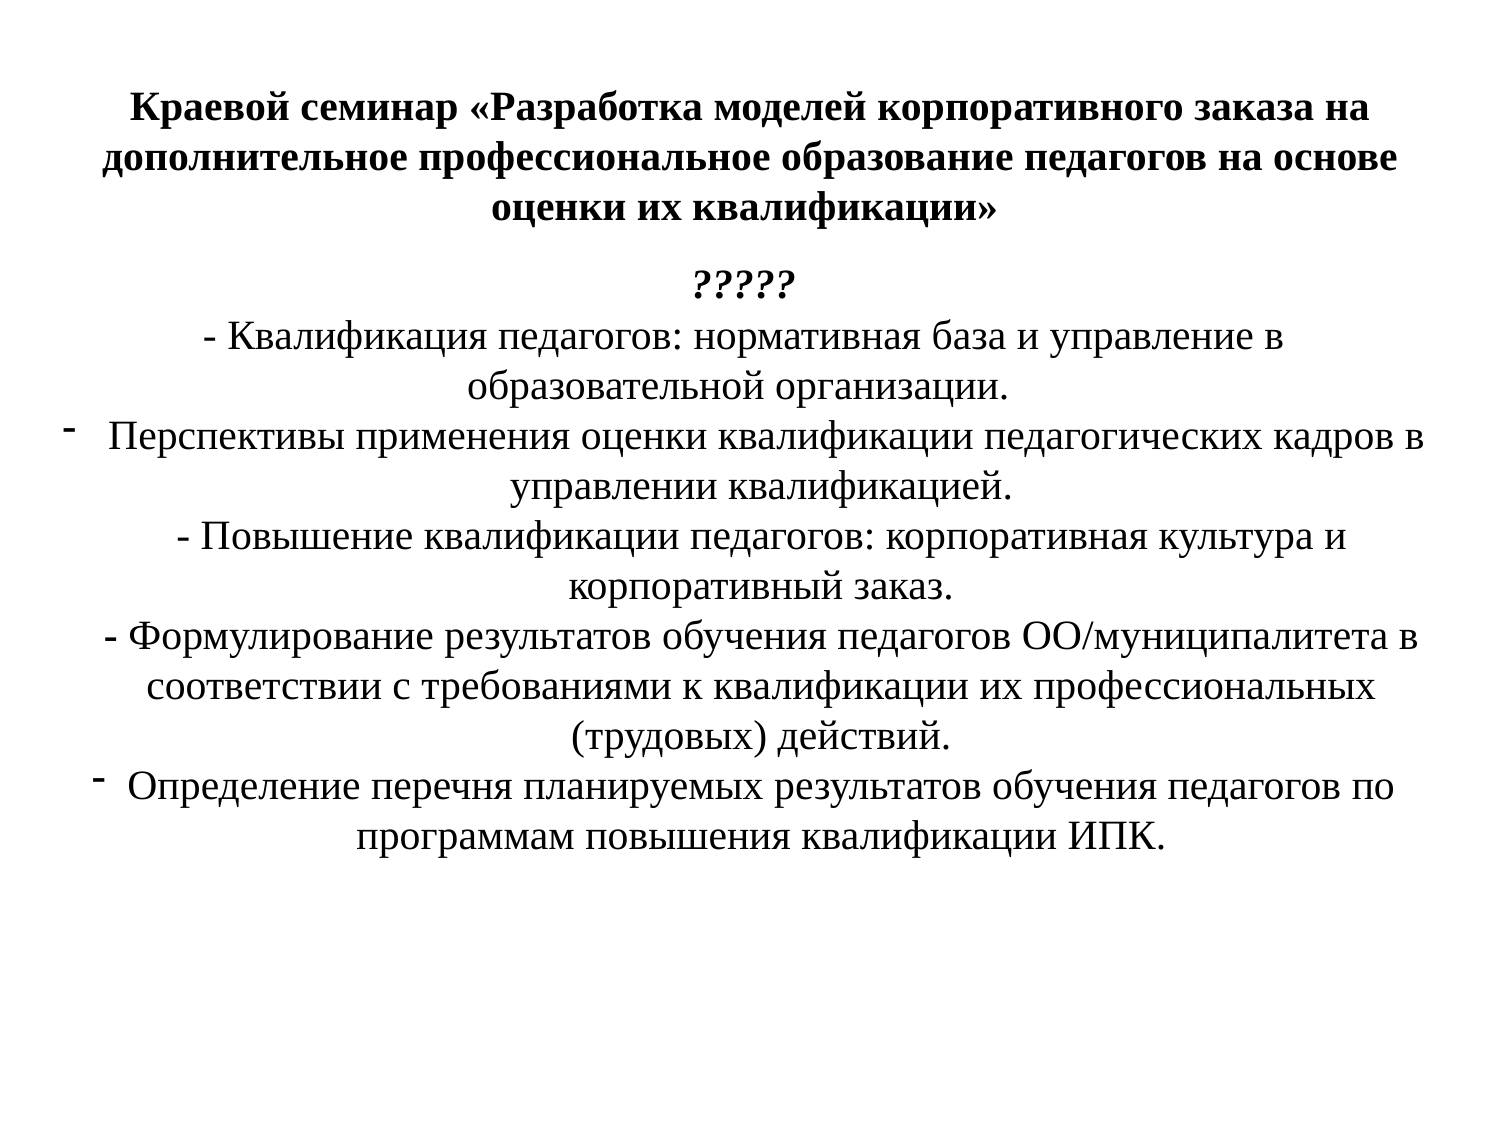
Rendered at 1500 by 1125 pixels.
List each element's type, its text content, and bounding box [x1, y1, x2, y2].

text_box ????? - Квалификация педагогов: нормативная база и управление в образовательной организации. Перспективы применения оценки квалификации педагогических кадров в управлении квалификацией. - Повышение квалификации педагогов: корпоративная культура и корпоративный заказ. - Формулирование результатов обучения педагогов ОО/муниципалитета в соответствии с требованиями к квалификации их профессиональных (трудовых) действий. Определение перечня планируемых результатов обучения педагогов по программам повышения квалификации ИПК. [37, 249, 1450, 1116]
title Краевой семинар «Разработка моделей корпоративного заказа на дополнительное профессиональное образование педагогов на основе оценки их квалификации» [75, 45, 1425, 249]
